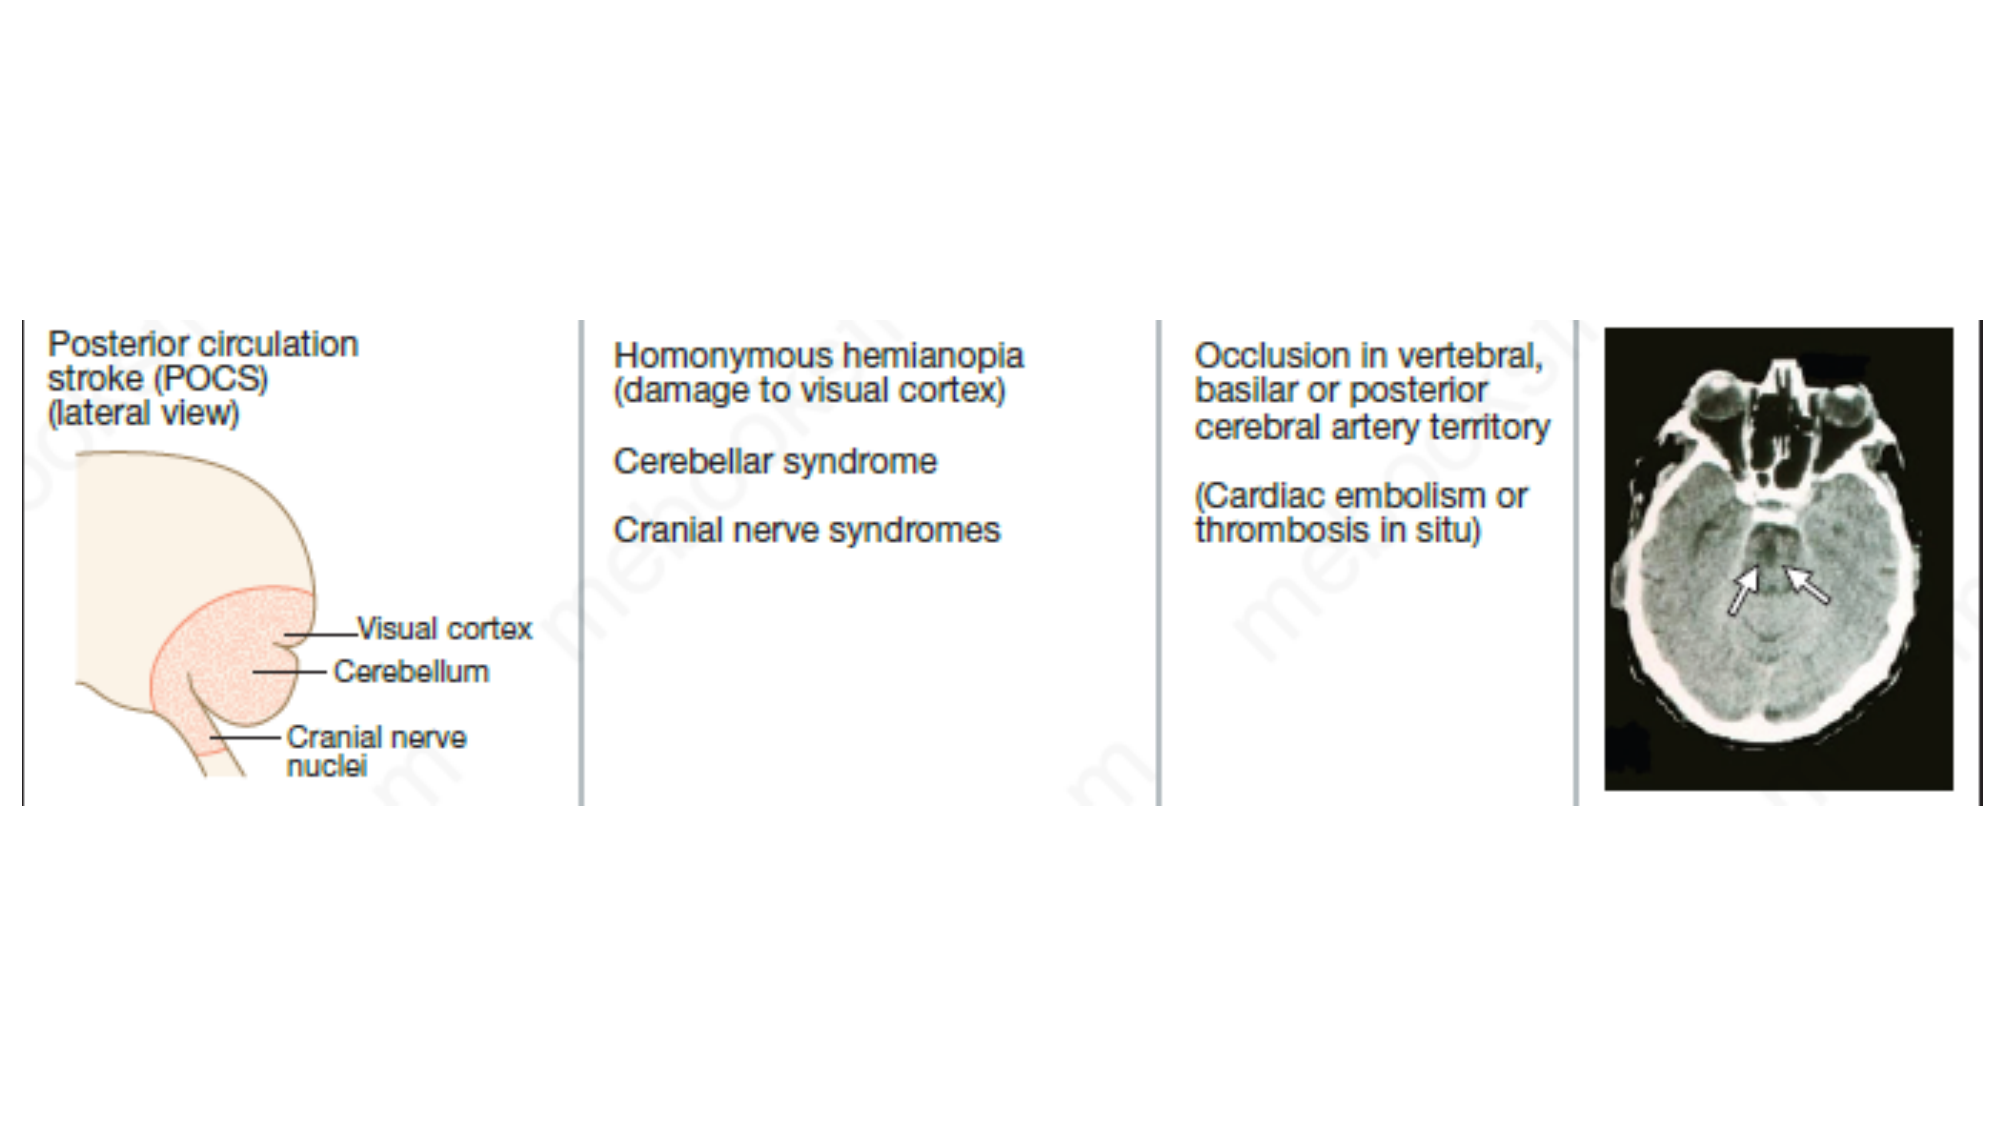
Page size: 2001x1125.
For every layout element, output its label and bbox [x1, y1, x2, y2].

picture [21, 320, 1983, 806]
